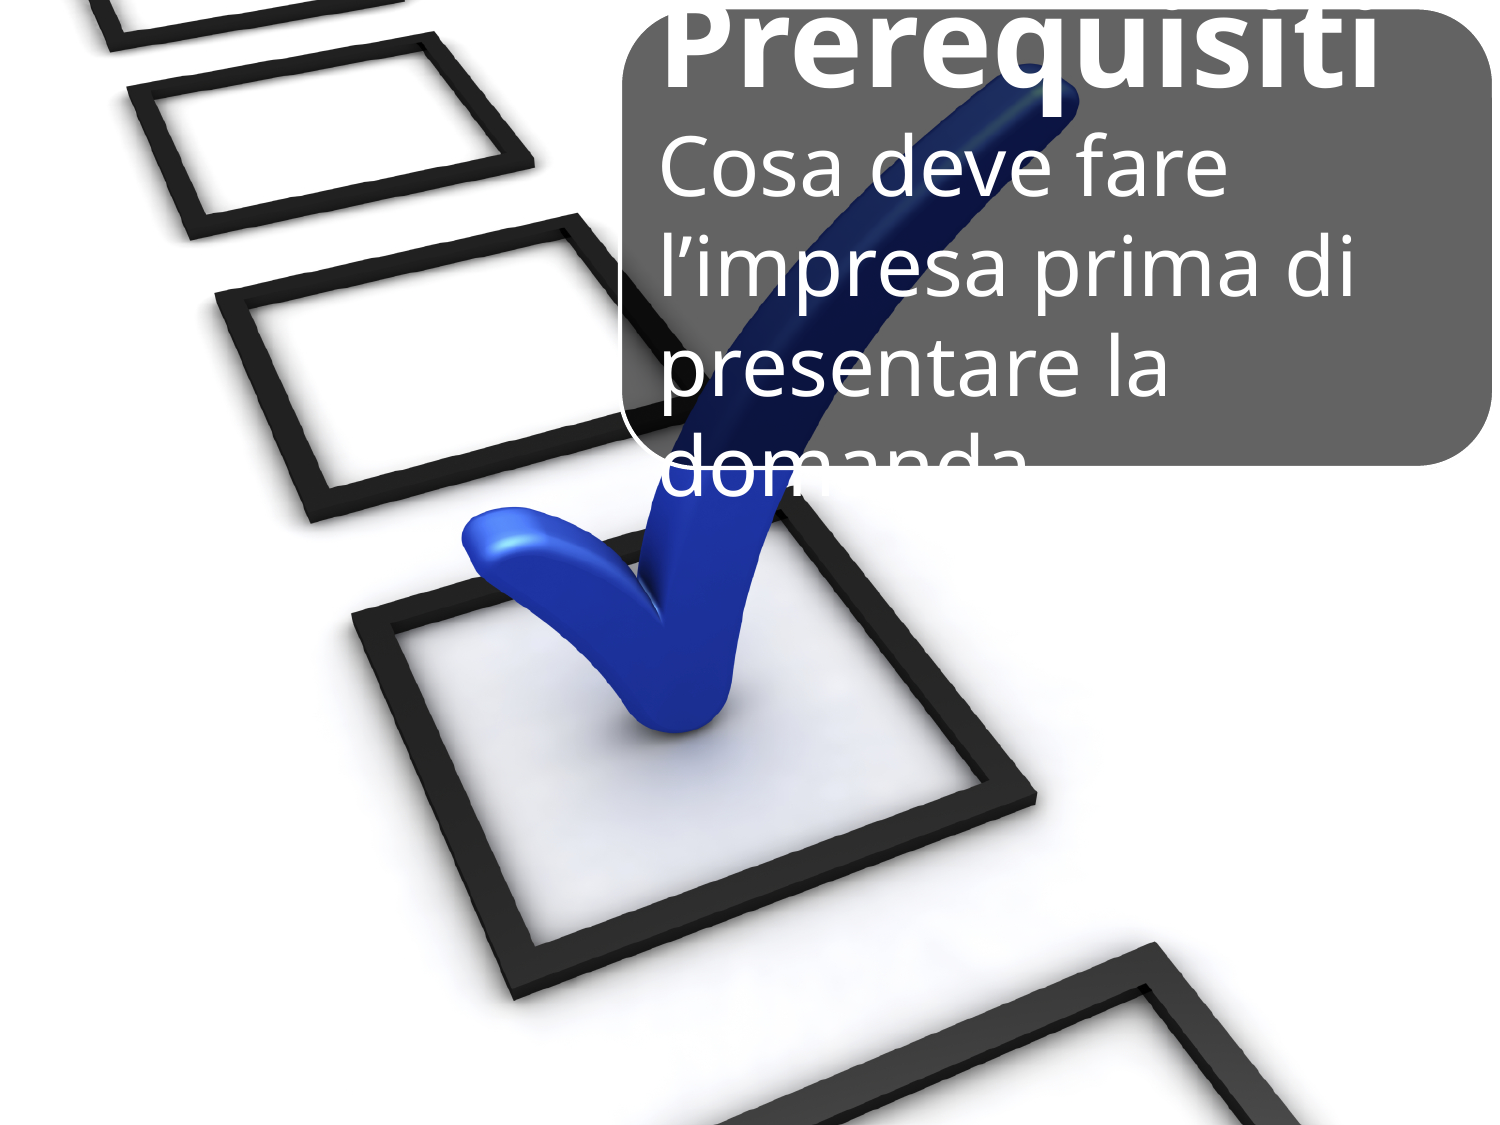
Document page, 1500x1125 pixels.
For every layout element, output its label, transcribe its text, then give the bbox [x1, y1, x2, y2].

picture [0, 0, 1500, 1125]
text_box Prerequisiti Cosa deve fare l’impresa prima di presentare la domanda [617, 5, 1497, 471]
